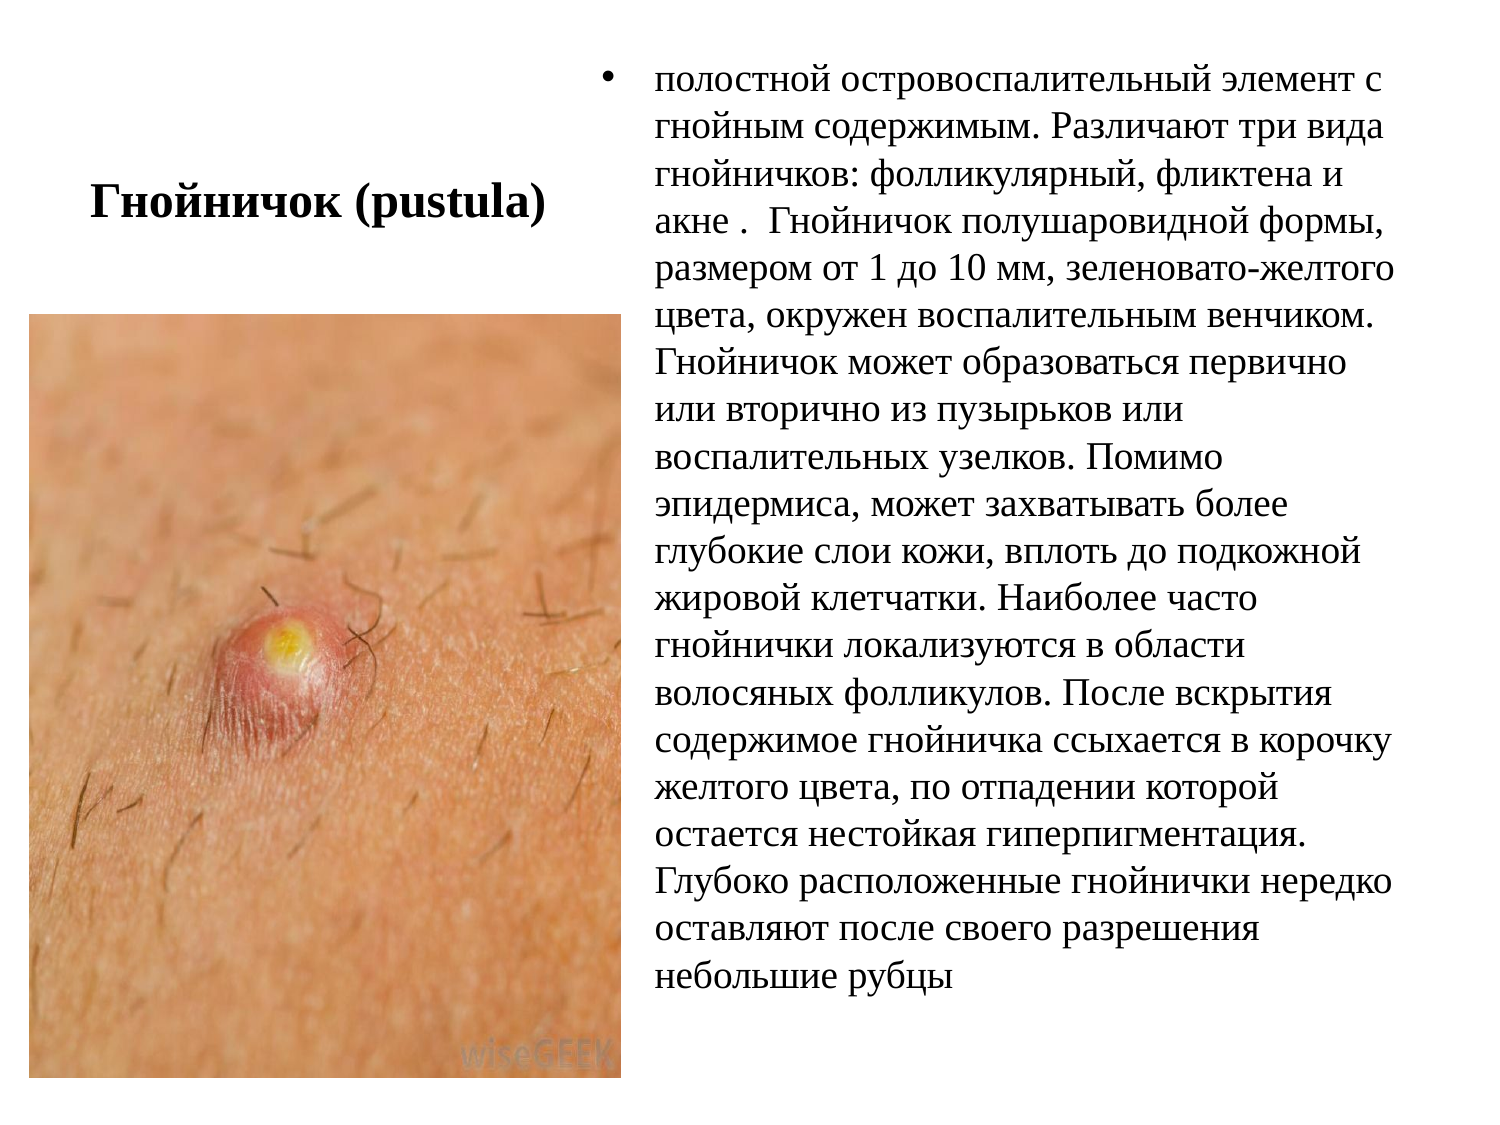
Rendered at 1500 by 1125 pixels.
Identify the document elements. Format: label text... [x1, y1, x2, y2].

picture [29, 314, 621, 1078]
title Гнойничок (pustula) [75, 44, 569, 236]
list полостной островоспалительный элемент с гнойным содержимым. Различают три вида гнойничков: фолликулярный, фликтена и акне . Гнойничок полушаровидной формы, размером от 1 до 10 мм, зеленовато-желтого цвета, окружен воспалительным венчиком. Гнойничок может образоваться первично или вторично из пузырьков или воспалительных узелков. Помимо эпидермиса, может захватывать более глубокие слои кожи, вплоть до подкожной жировой клетчатки. Наиболее часто гнойнички локализуются в области волосяных фолликулов. После вскрытия содержимое гнойничка ссыхается в корочку желтого цвета, по отпадении которой остается нестойкая гиперпигментация. Глубоко расположенные гнойнички нередко оставляют после своего разрешения небольшие рубцы [586, 44, 1425, 1005]
